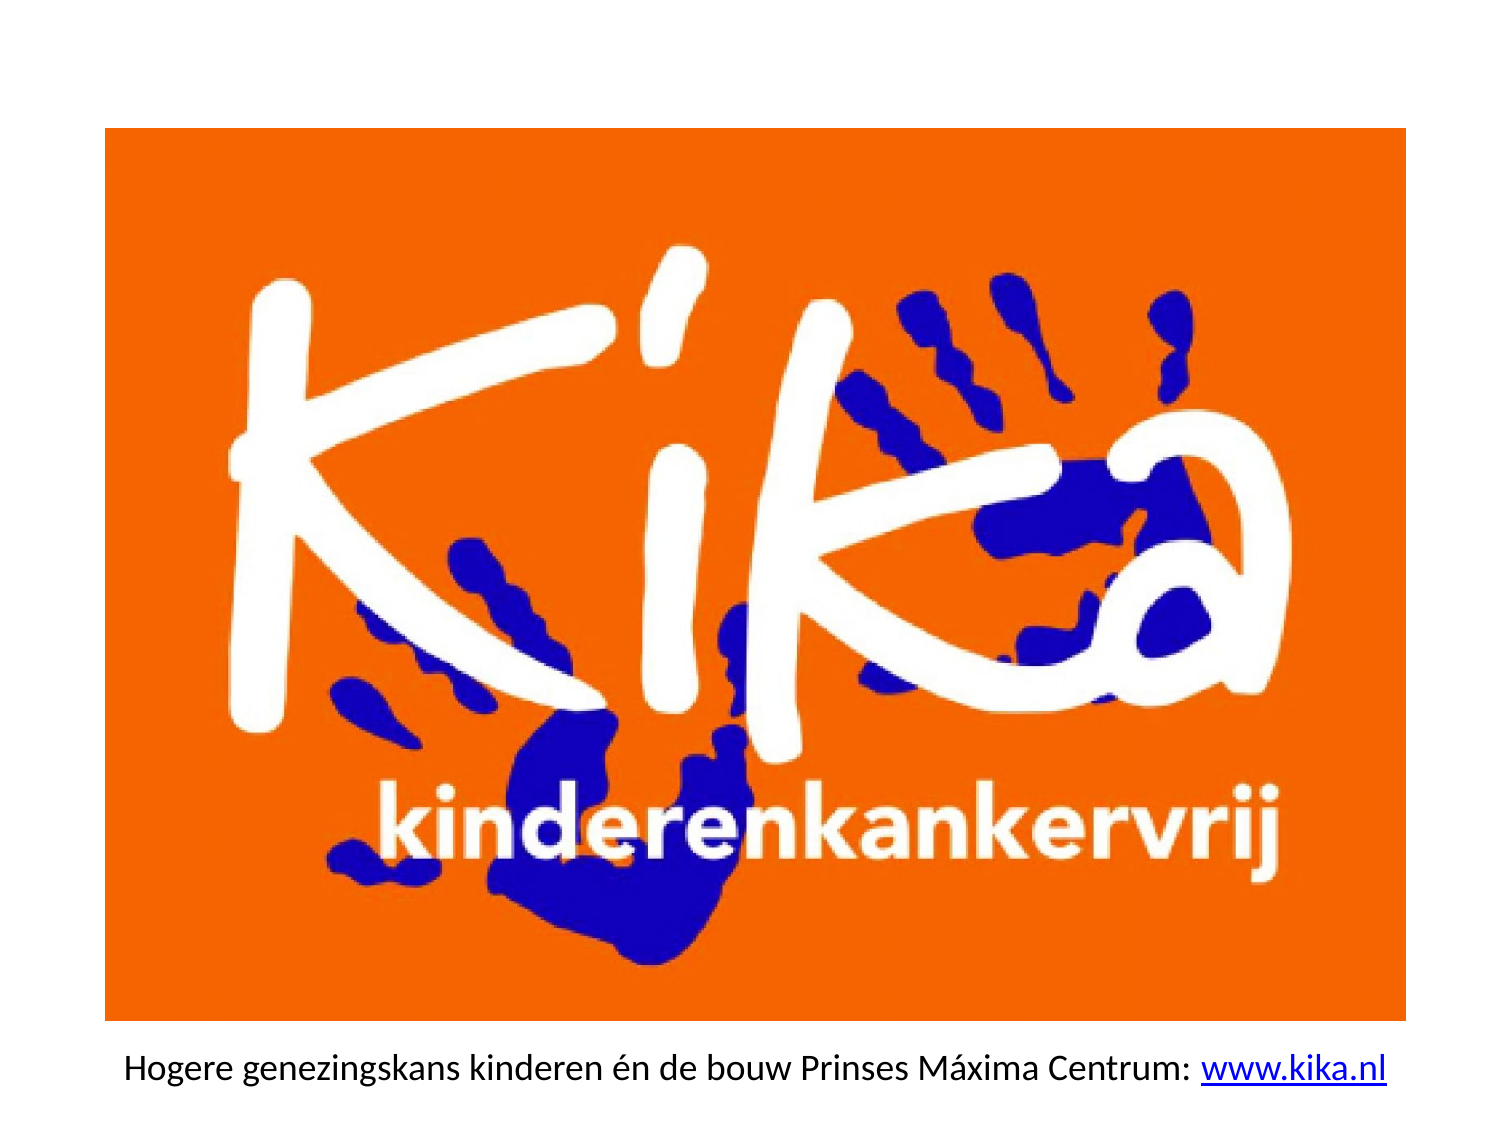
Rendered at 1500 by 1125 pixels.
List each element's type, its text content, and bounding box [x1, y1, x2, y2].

text_box Hogere genezingskans kinderen én de bouw Prinses Máxima Centrum: www.kika.nl [108, 1035, 1420, 1097]
picture [104, 128, 1407, 1021]
